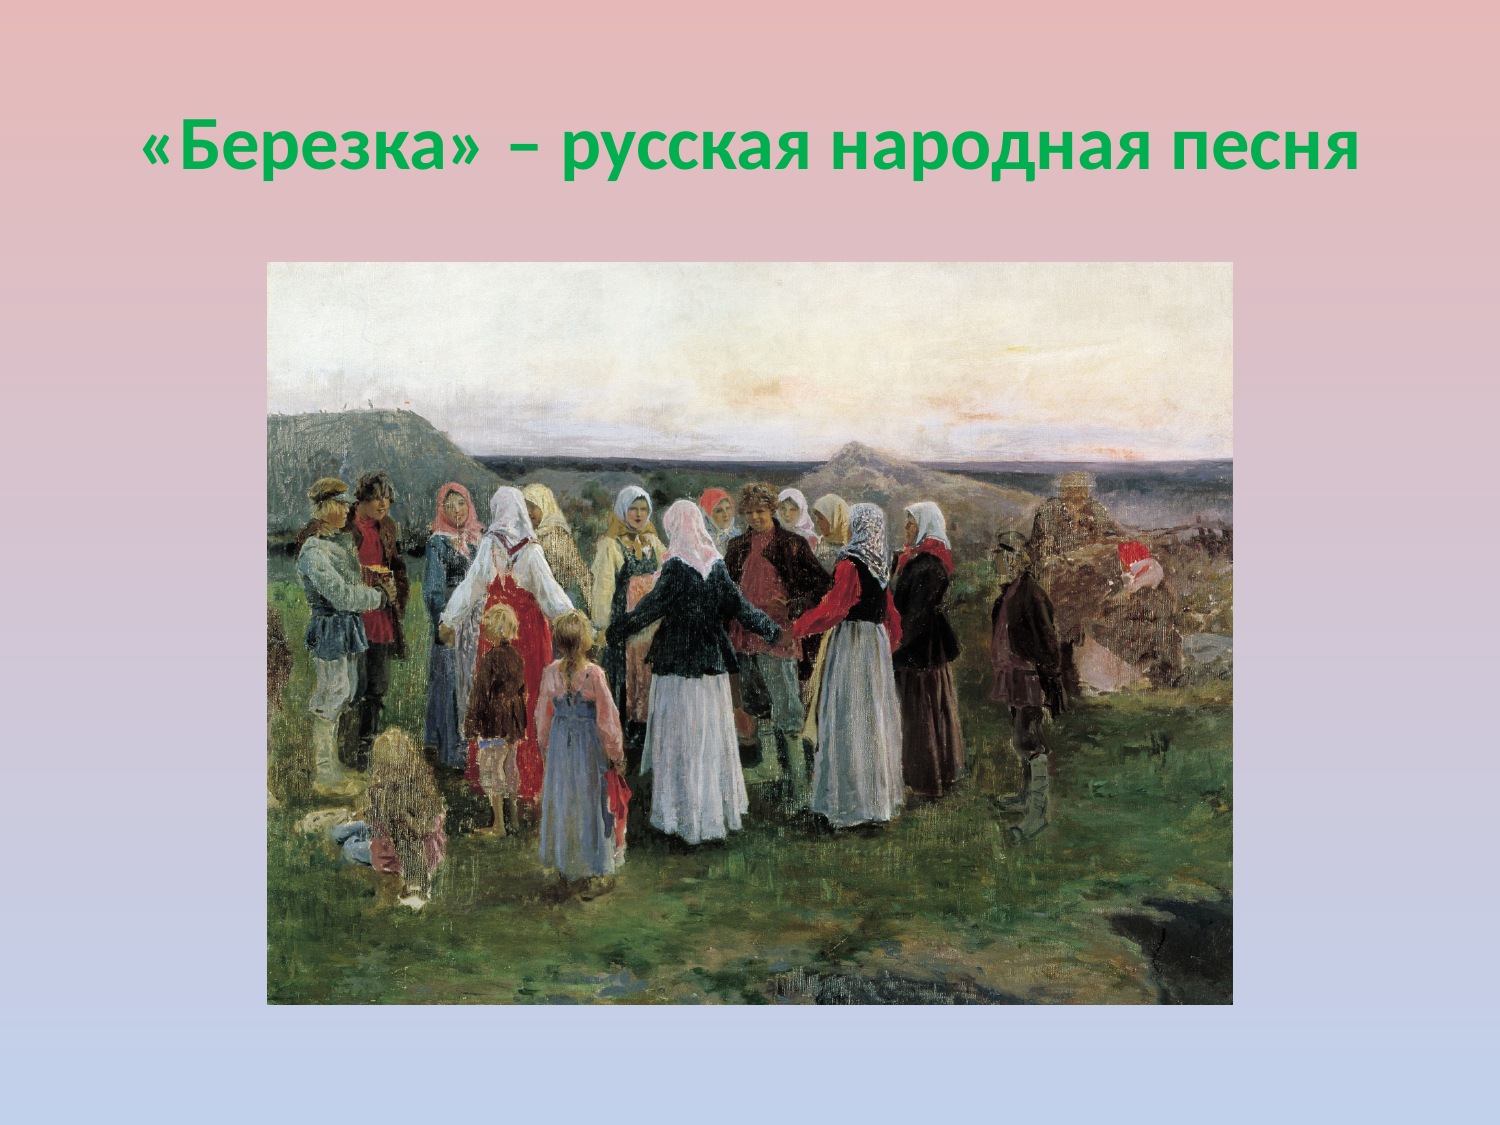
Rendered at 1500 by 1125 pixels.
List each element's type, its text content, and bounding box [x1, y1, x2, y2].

title «Березка» – русская народная песня [75, 45, 1425, 233]
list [266, 262, 1233, 1006]
